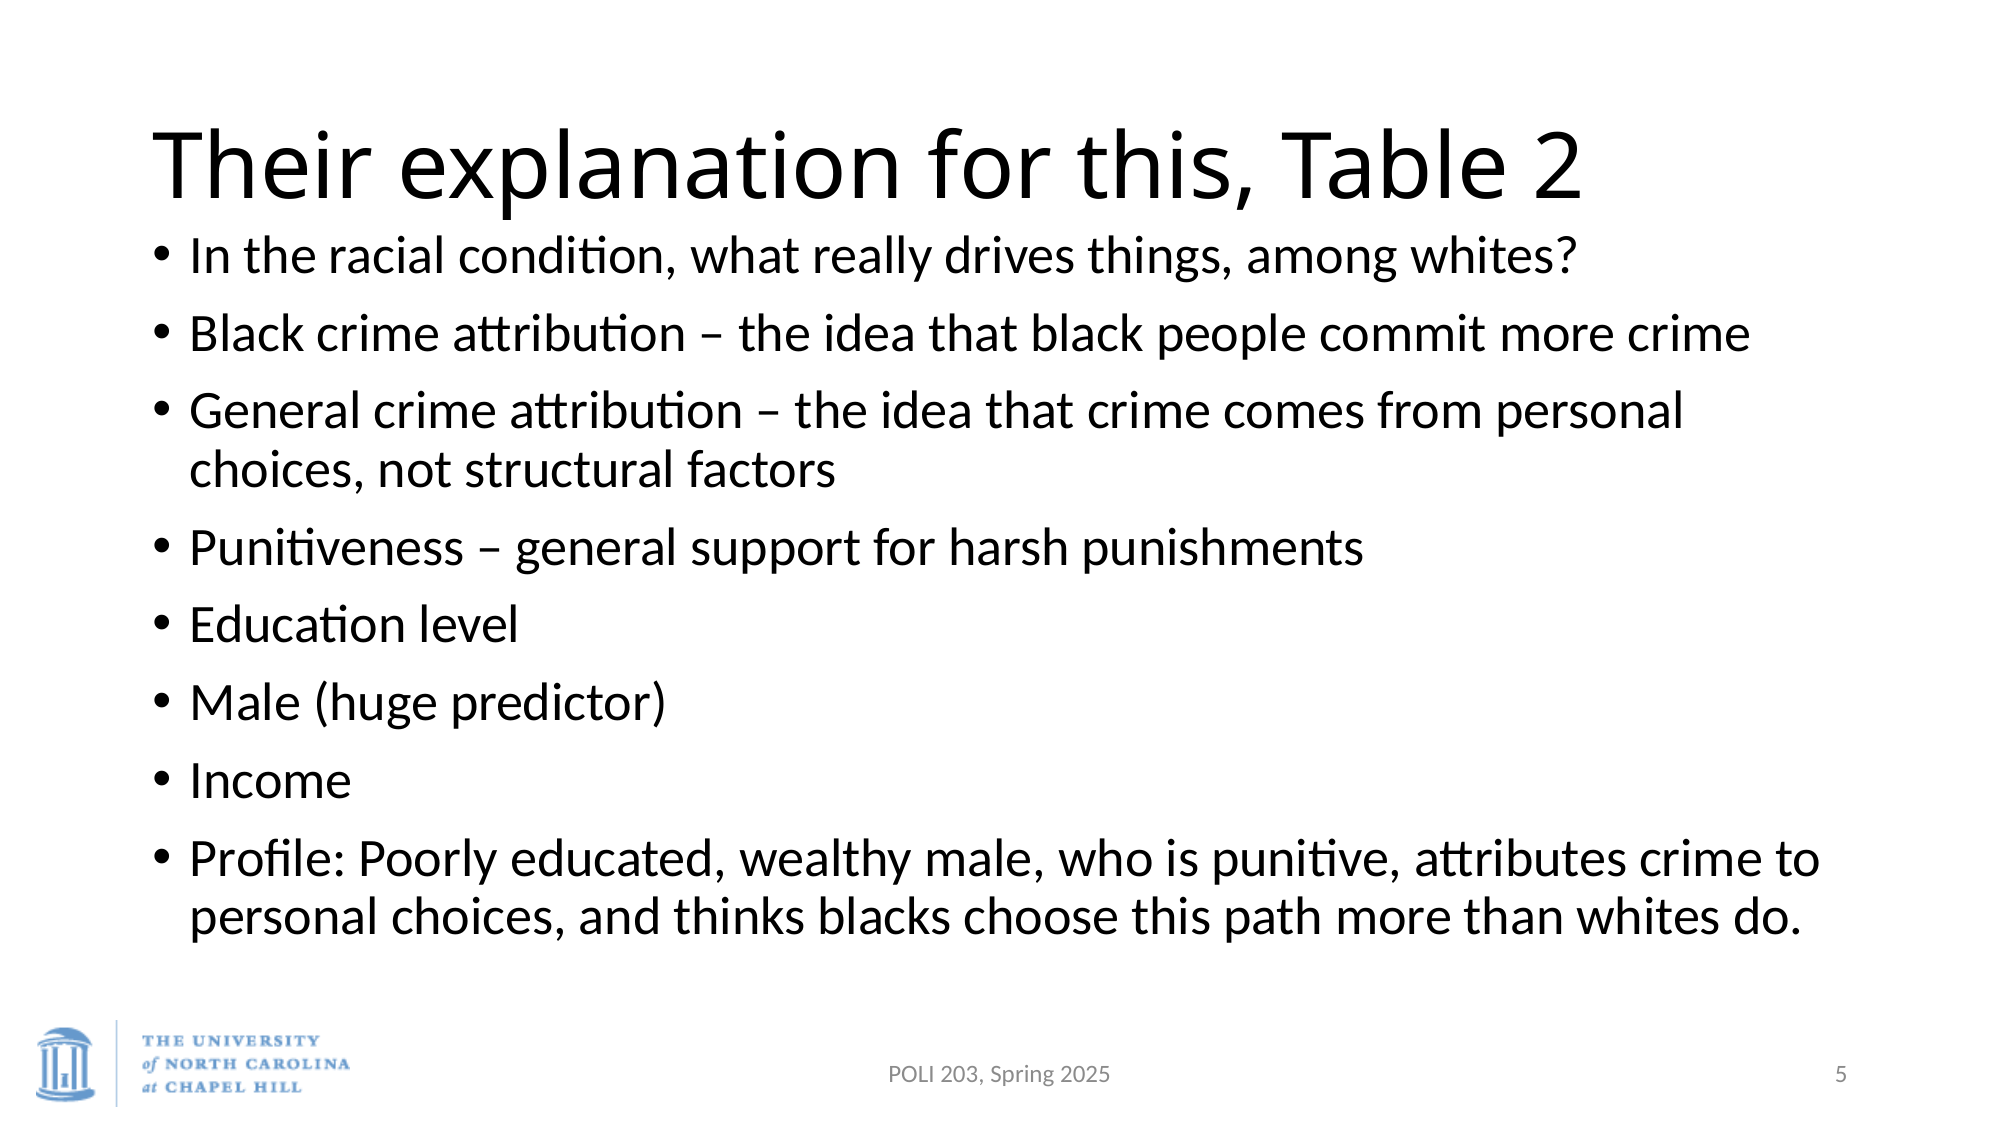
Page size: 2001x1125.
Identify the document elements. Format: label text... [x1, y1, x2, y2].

picture [36, 1020, 350, 1107]
title Their explanation for this, Table 2 [137, 59, 1863, 219]
footer POLI 203, Spring 2025 [662, 1042, 1338, 1103]
list In the racial condition, what really drives things, among whites? Black crime attribution – the idea that black people commit more crime General crime attribution – the idea that crime comes from personal choices, not structural factors Punitiveness – general support for harsh punishments Education level Male (huge predictor) Income Profile: Poorly educated, wealthy male, who is punitive, attributes crime to personal choices, and thinks blacks choose this path more than whites do. [137, 219, 1863, 1014]
slide_number 5 [1412, 1042, 1863, 1103]
